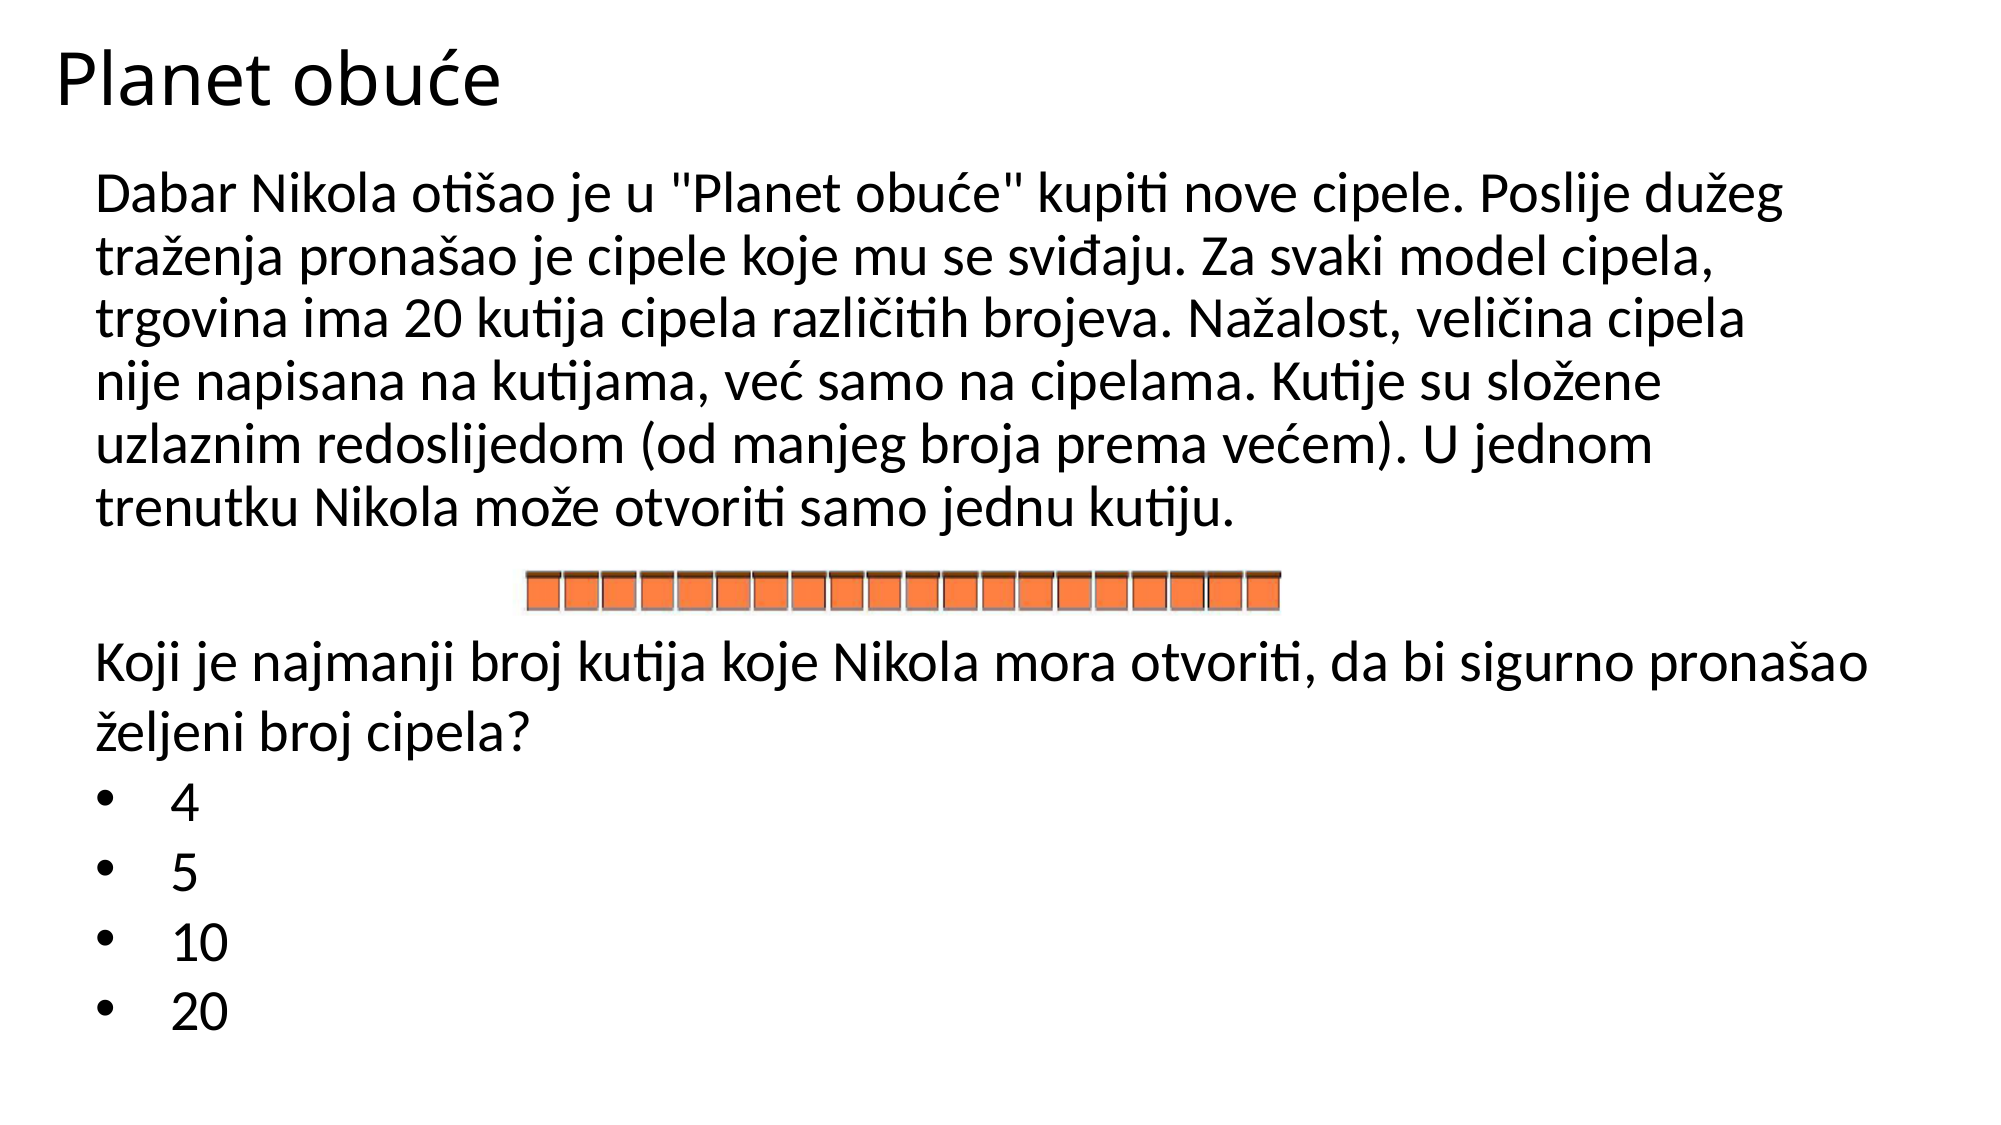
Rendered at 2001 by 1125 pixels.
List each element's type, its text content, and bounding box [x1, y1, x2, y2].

text_box Koji je najmanji broj kutija koje Nikola mora otvoriti, da bi sigurno pronašao željeni broj cipela? 4 5 10 20 [80, 615, 1909, 1050]
list Dabar Nikola otišao je u "Planet obuće" kupiti nove cipele. Poslije dužeg traženja pronašao je cipele koje mu se sviđaju. Za svaki model cipela, trgovina ima 20 kutija cipela različitih brojeva. Nažalost, veličina cipela nije napisana na kutijama, već samo na cipelama. Kutije su složene uzlaznim redoslijedom (od manjeg broja prema većem). U jednom trenutku Nikola može otvoriti samo jednu kutiju. [80, 154, 1806, 615]
picture [510, 555, 1294, 624]
title Planet obuće [39, 35, 1846, 130]
